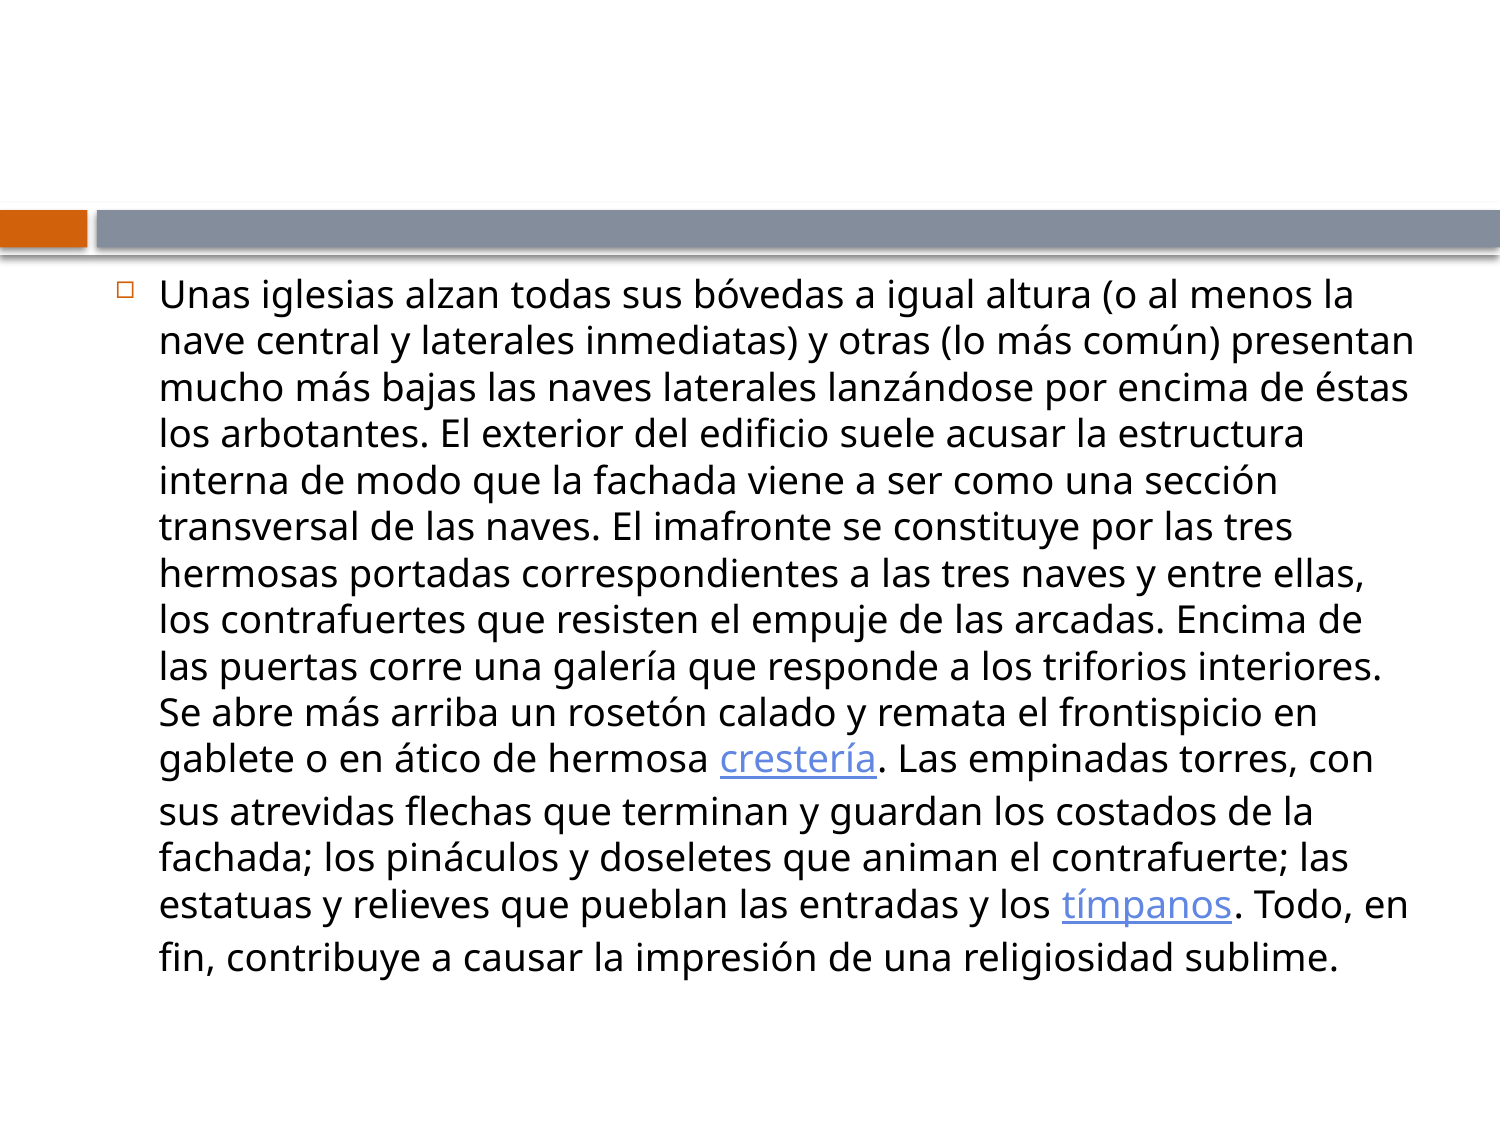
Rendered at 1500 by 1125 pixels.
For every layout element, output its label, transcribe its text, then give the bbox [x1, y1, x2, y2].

list Unas iglesias alzan todas sus bóvedas a igual altura (o al menos la nave central y laterales inmediatas) y otras (lo más común) presentan mucho más bajas las naves laterales lanzándose por encima de éstas los arbotantes. El exterior del edificio suele acusar la estructura interna de modo que la fachada viene a ser como una sección transversal de las naves. El imafronte se constituye por las tres hermosas portadas correspondientes a las tres naves y entre ellas, los contrafuertes que resisten el empuje de las arcadas. Encima de las puertas corre una galería que responde a los triforios interiores. Se abre más arriba un rosetón calado y remata el frontispicio en gablete o en ático de hermosa crestería. Las empinadas torres, con sus atrevidas flechas que terminan y guardan los costados de la fachada; los pináculos y doseletes que animan el contrafuerte; las estatuas y relieves que pueblan las entradas y los tímpanos. Todo, en fin, contribuye a causar la impresión de una religiosidad sublime. [100, 262, 1438, 1000]
